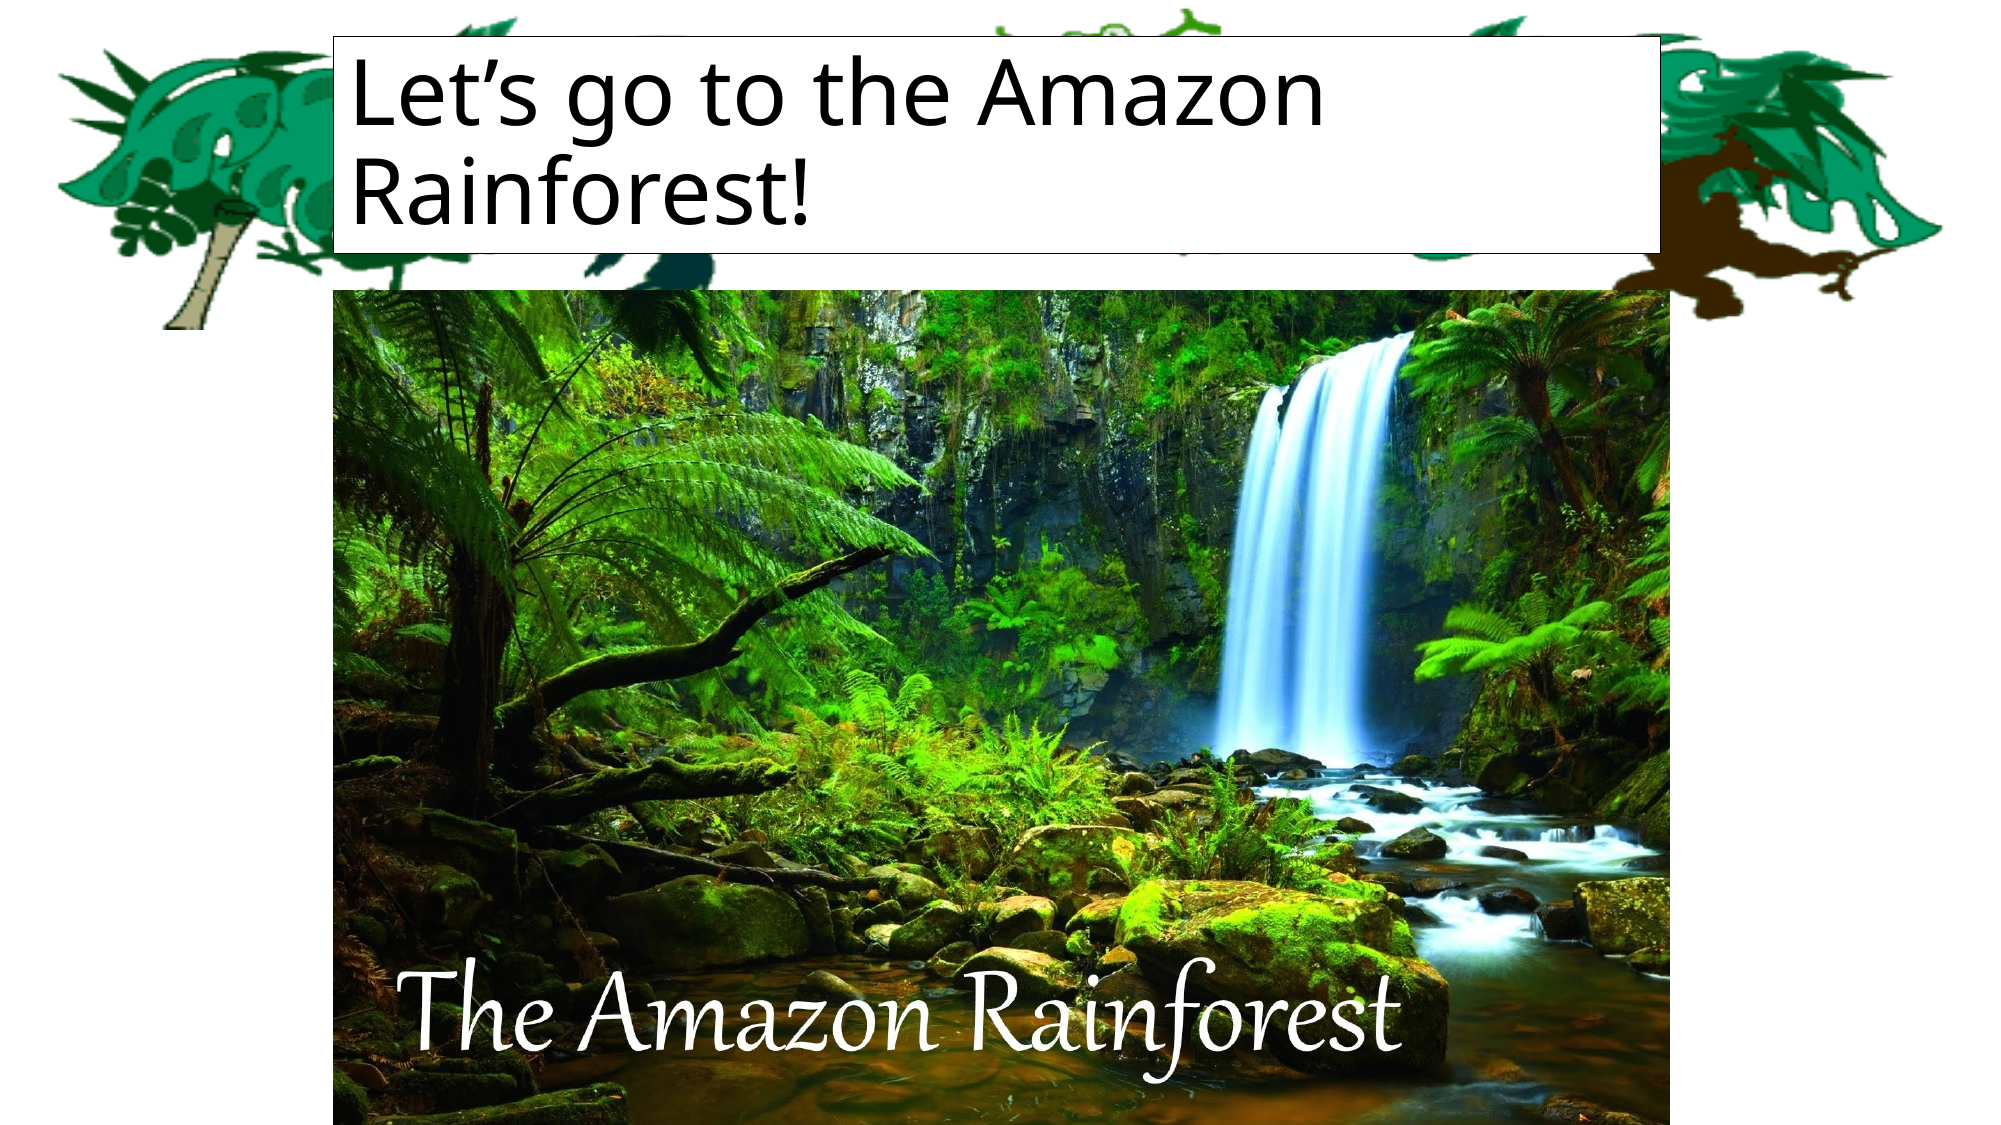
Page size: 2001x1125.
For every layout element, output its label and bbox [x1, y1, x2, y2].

list [52, 0, 1951, 330]
picture [333, 290, 1670, 1125]
